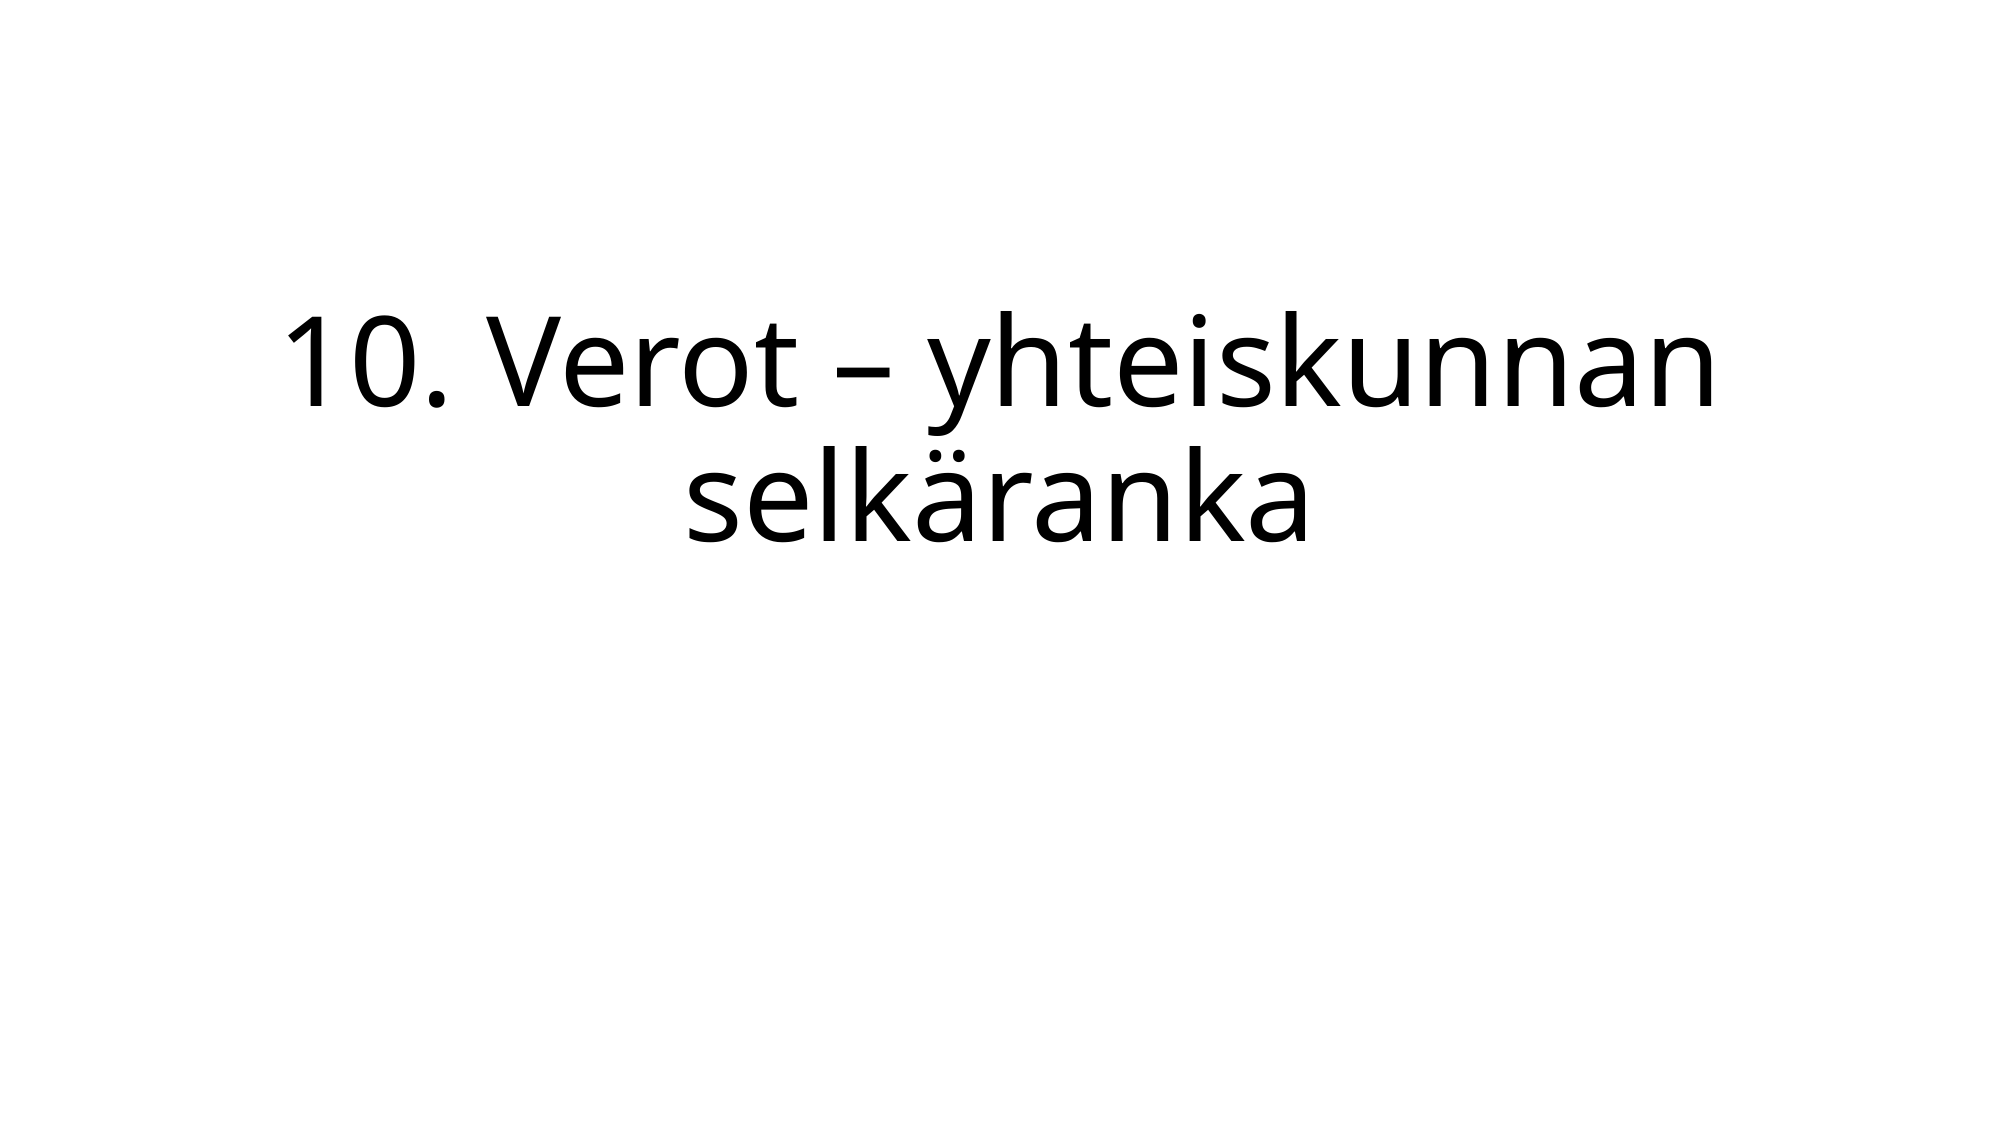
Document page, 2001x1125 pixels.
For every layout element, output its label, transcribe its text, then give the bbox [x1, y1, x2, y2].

title 10. Verot – yhteiskunnan selkäranka [249, 184, 1750, 576]
